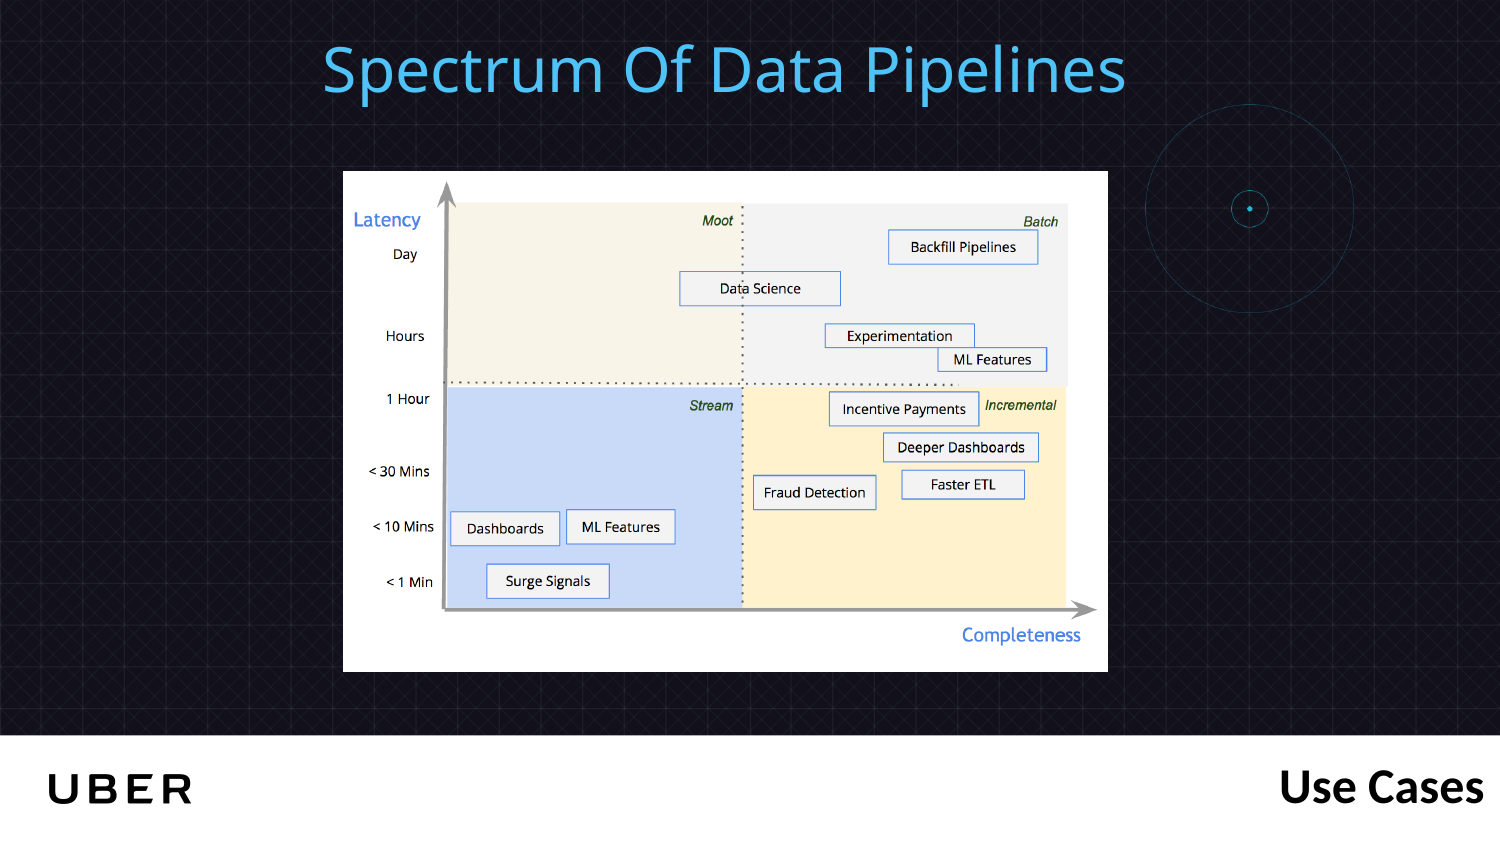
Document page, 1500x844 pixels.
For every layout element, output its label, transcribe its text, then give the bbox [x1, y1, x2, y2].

text_box Spectrum Of Data Pipelines [123, 15, 1327, 99]
picture [20, 745, 220, 833]
picture [0, 0, 1500, 735]
text_box Use Cases [814, 738, 1500, 844]
